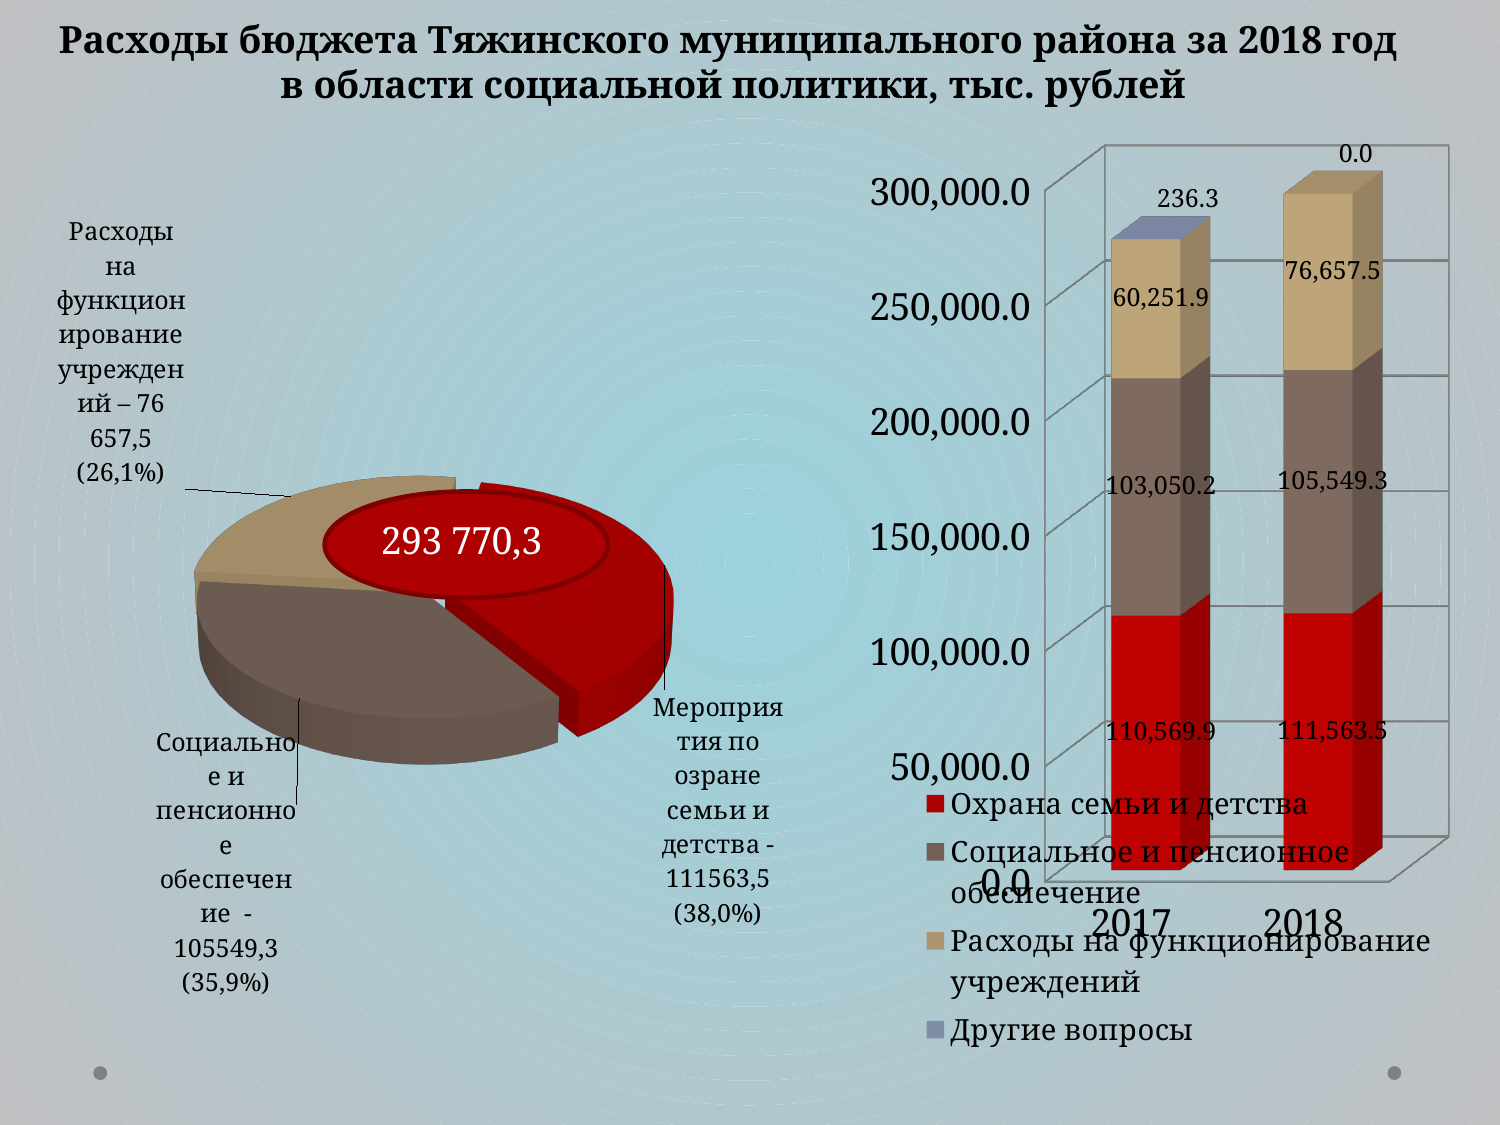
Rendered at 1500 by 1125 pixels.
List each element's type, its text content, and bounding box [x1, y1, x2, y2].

chart [40, 125, 1463, 1071]
title Расходы бюджета Тяжинского муниципального района за 2018 год в области социальной политики, тыс. рублей [8, 10, 1459, 114]
